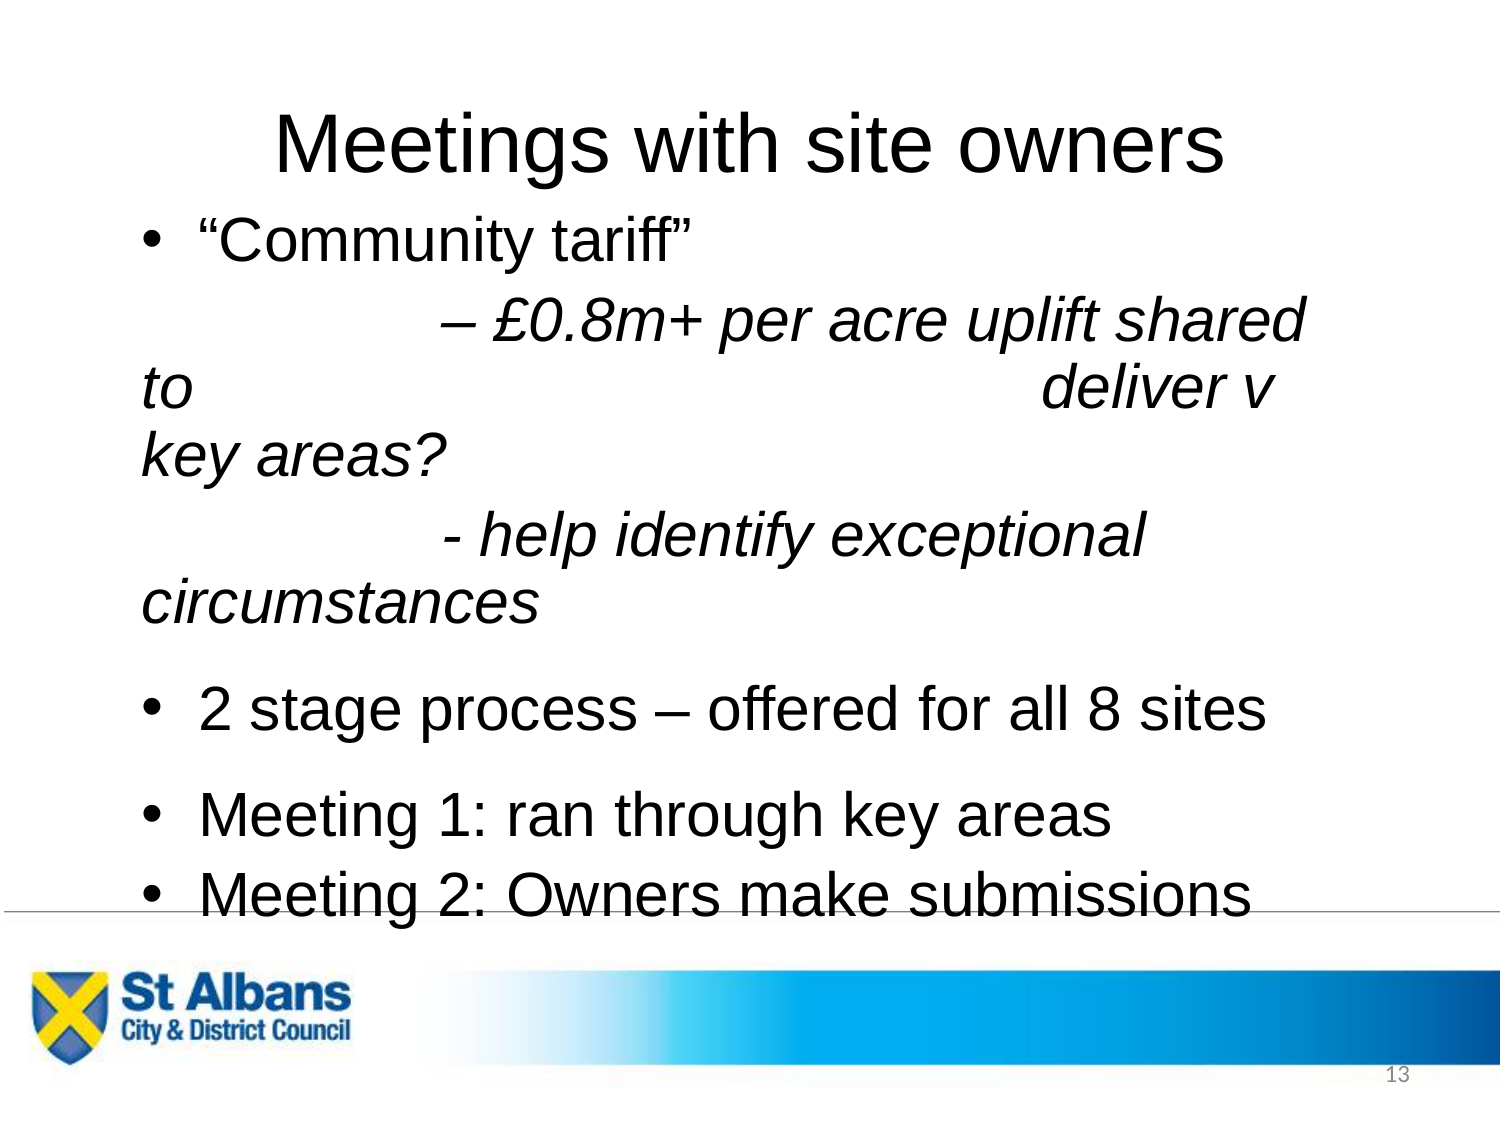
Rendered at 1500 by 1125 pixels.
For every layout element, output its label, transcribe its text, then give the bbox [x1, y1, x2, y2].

list “Community tariff” – £0.8m+ per acre uplift shared to deliver v key areas? - help identify exceptional circumstances 2 stage process – offered for all 8 sites Meeting 1: ran through key areas Meeting 2: Owners make submissions [126, 200, 1374, 900]
title Meetings with site owners [75, 45, 1425, 233]
picture [4, 911, 1500, 1125]
slide_number 13 [1074, 1042, 1425, 1103]
